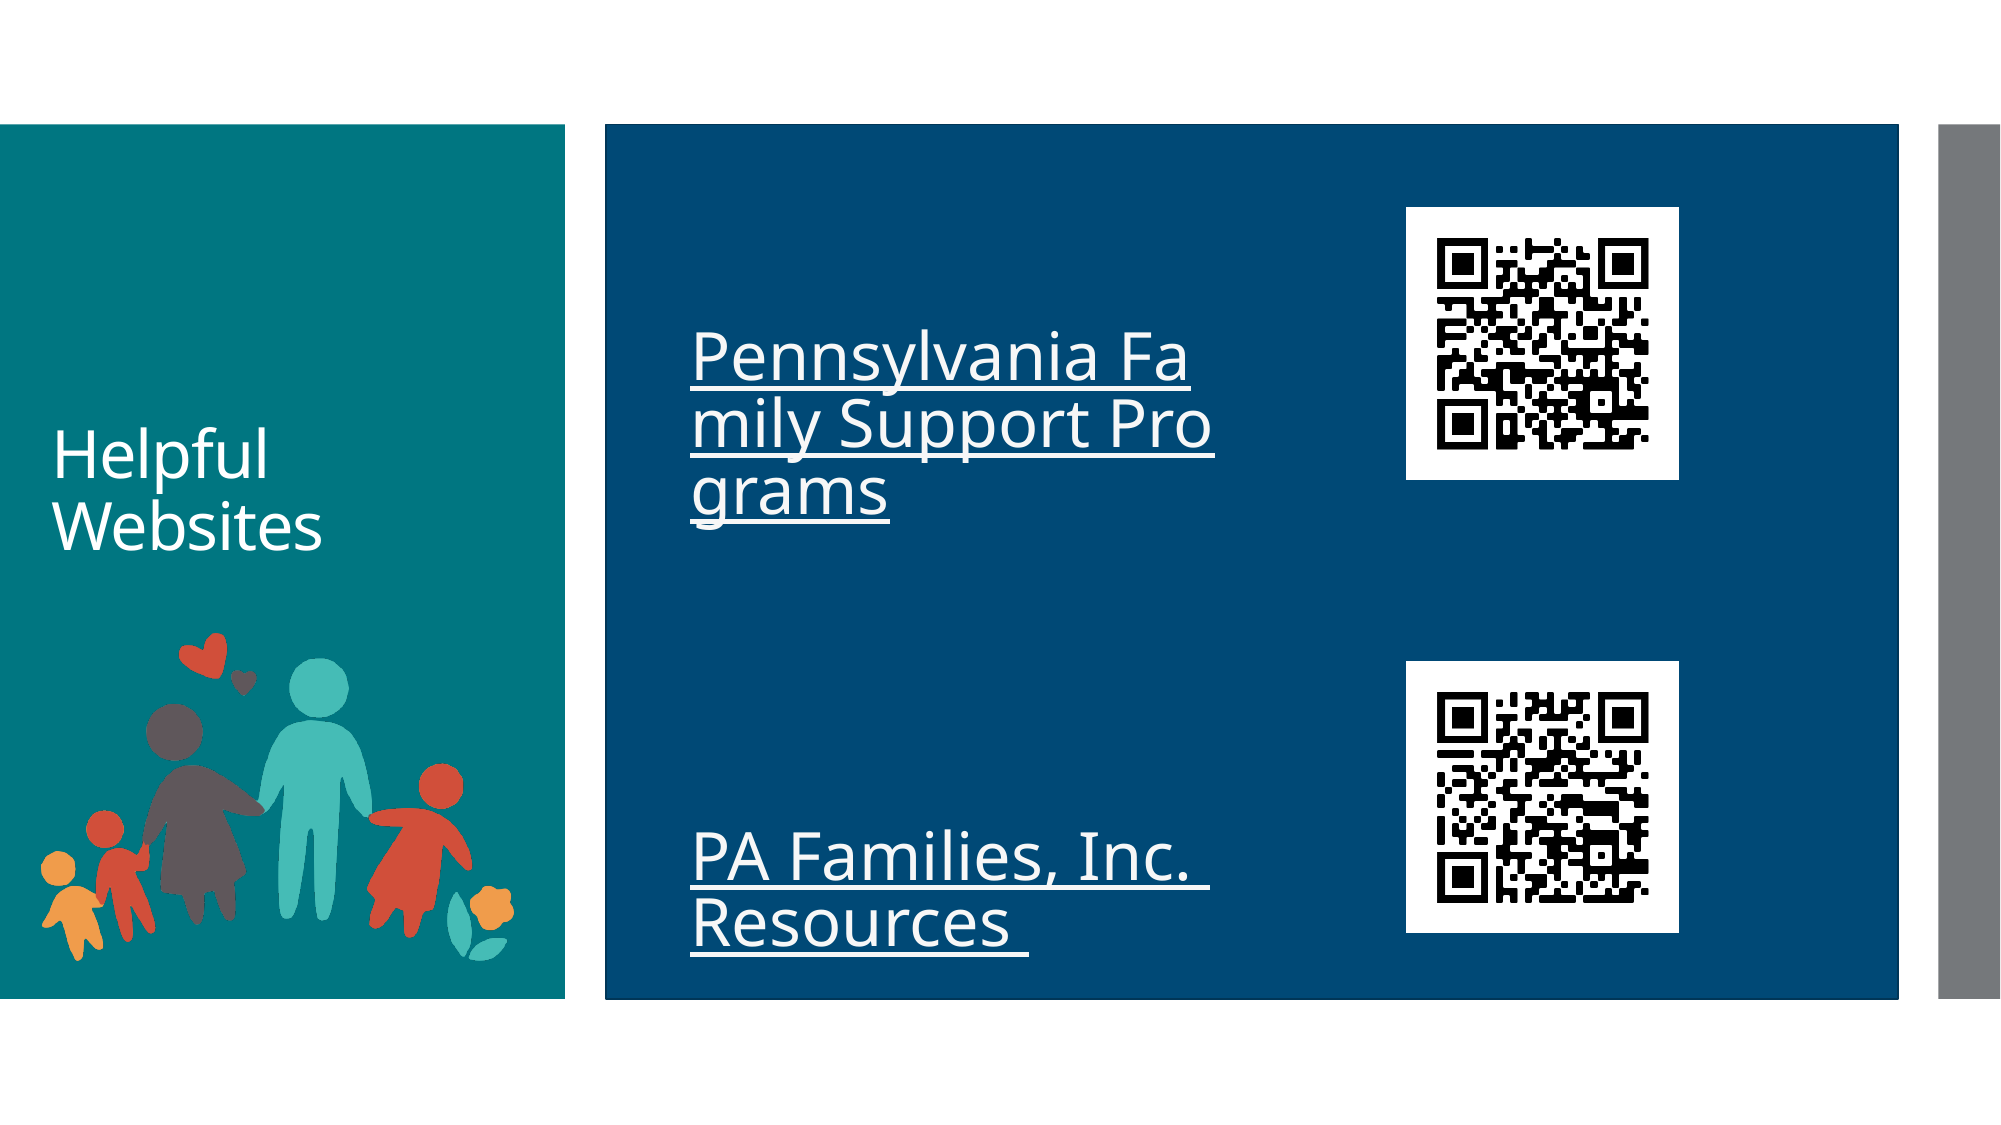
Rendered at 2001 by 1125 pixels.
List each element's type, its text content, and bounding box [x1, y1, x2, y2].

picture [41, 633, 515, 961]
picture [1406, 207, 1679, 480]
picture [1406, 660, 1679, 933]
title Helpful Websites [35, 164, 520, 821]
list Pennsylvania Family Support Programs PA Families, Inc. Resources [675, 142, 1246, 983]
